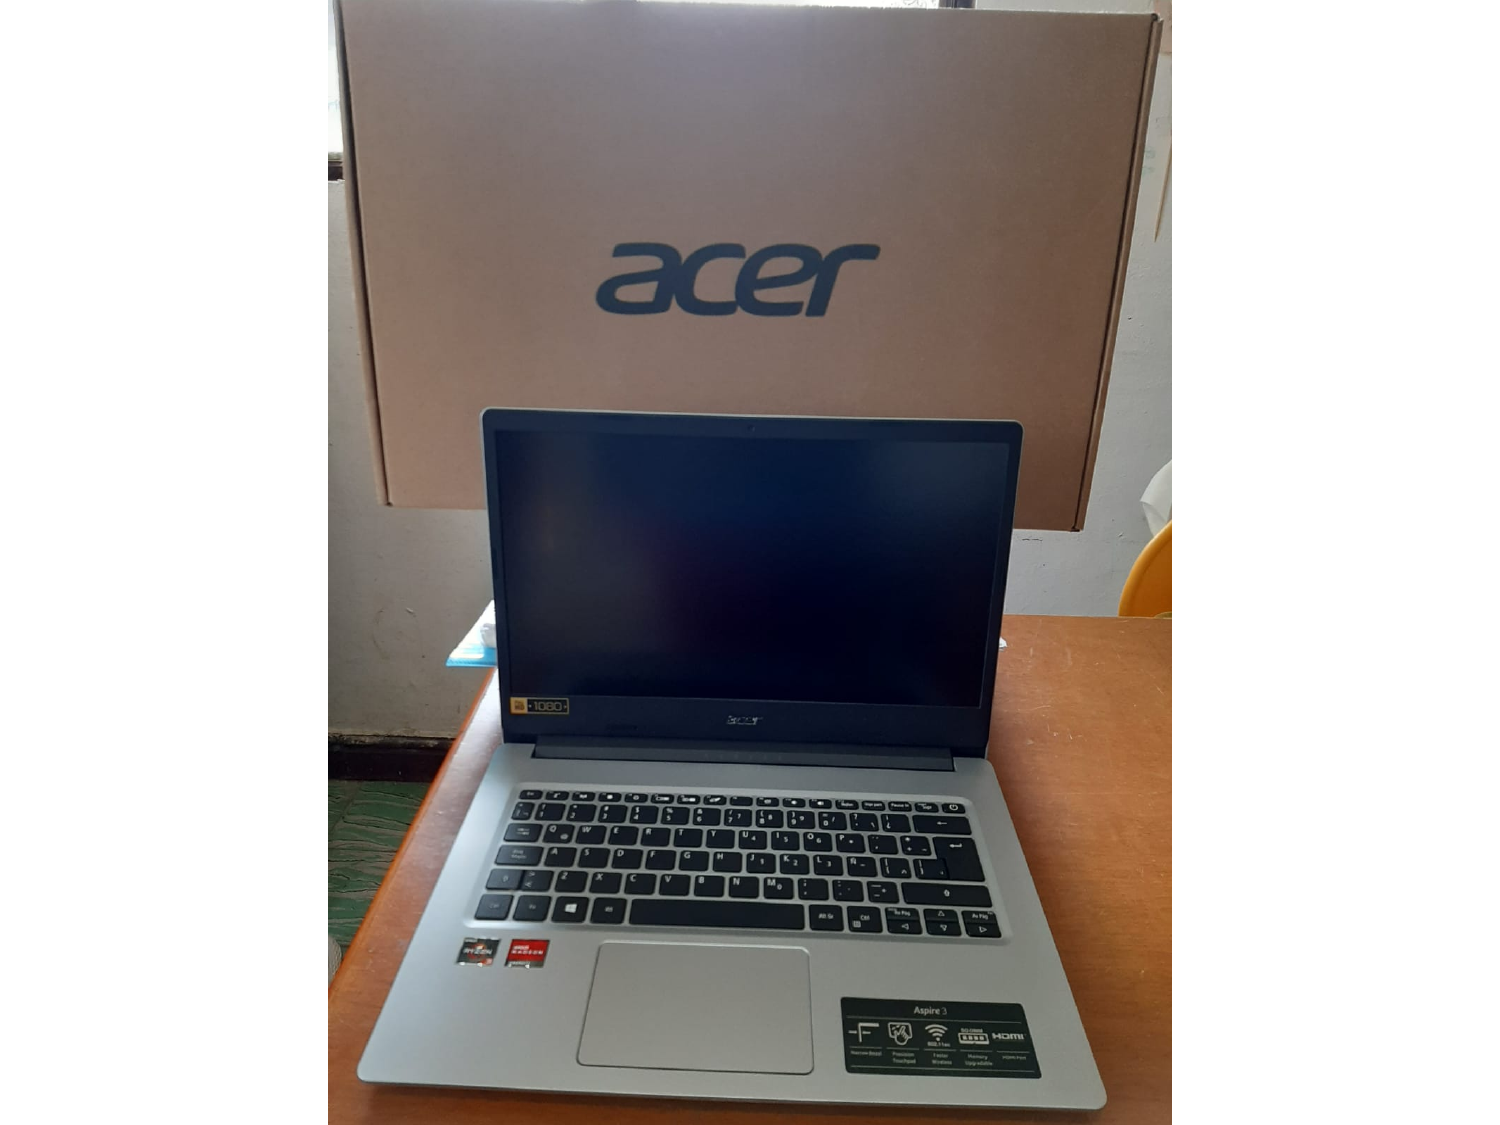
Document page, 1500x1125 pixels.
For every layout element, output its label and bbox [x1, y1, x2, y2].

picture [328, 0, 1172, 1125]
